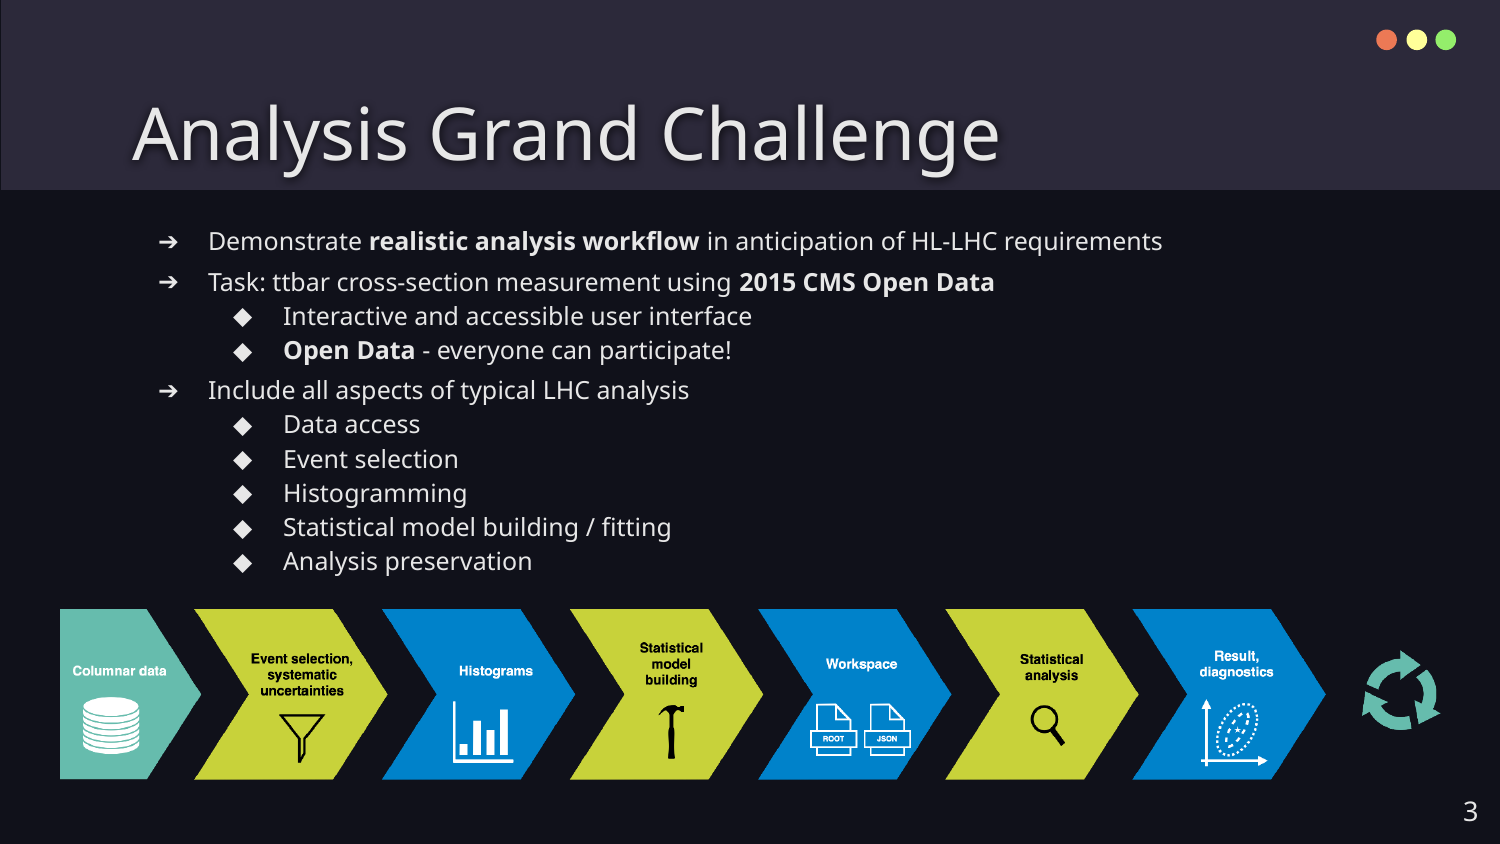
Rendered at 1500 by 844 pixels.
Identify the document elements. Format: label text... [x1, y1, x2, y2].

subtitle Demonstrate realistic analysis workflow in anticipation of HL-LHC requirements Task: ttbar cross-section measurement using 2015 CMS Open Data Interactive and accessible user interface Open Data - everyone can participate! Include all aspects of typical LHC analysis Data access Event selection Histogramming Statistical model building / fitting Analysis preservation [118, 210, 1475, 627]
picture [58, 608, 1442, 780]
title Analysis Grand Challenge [116, 72, 1382, 167]
slide_number ‹#› [1403, 779, 1494, 844]
